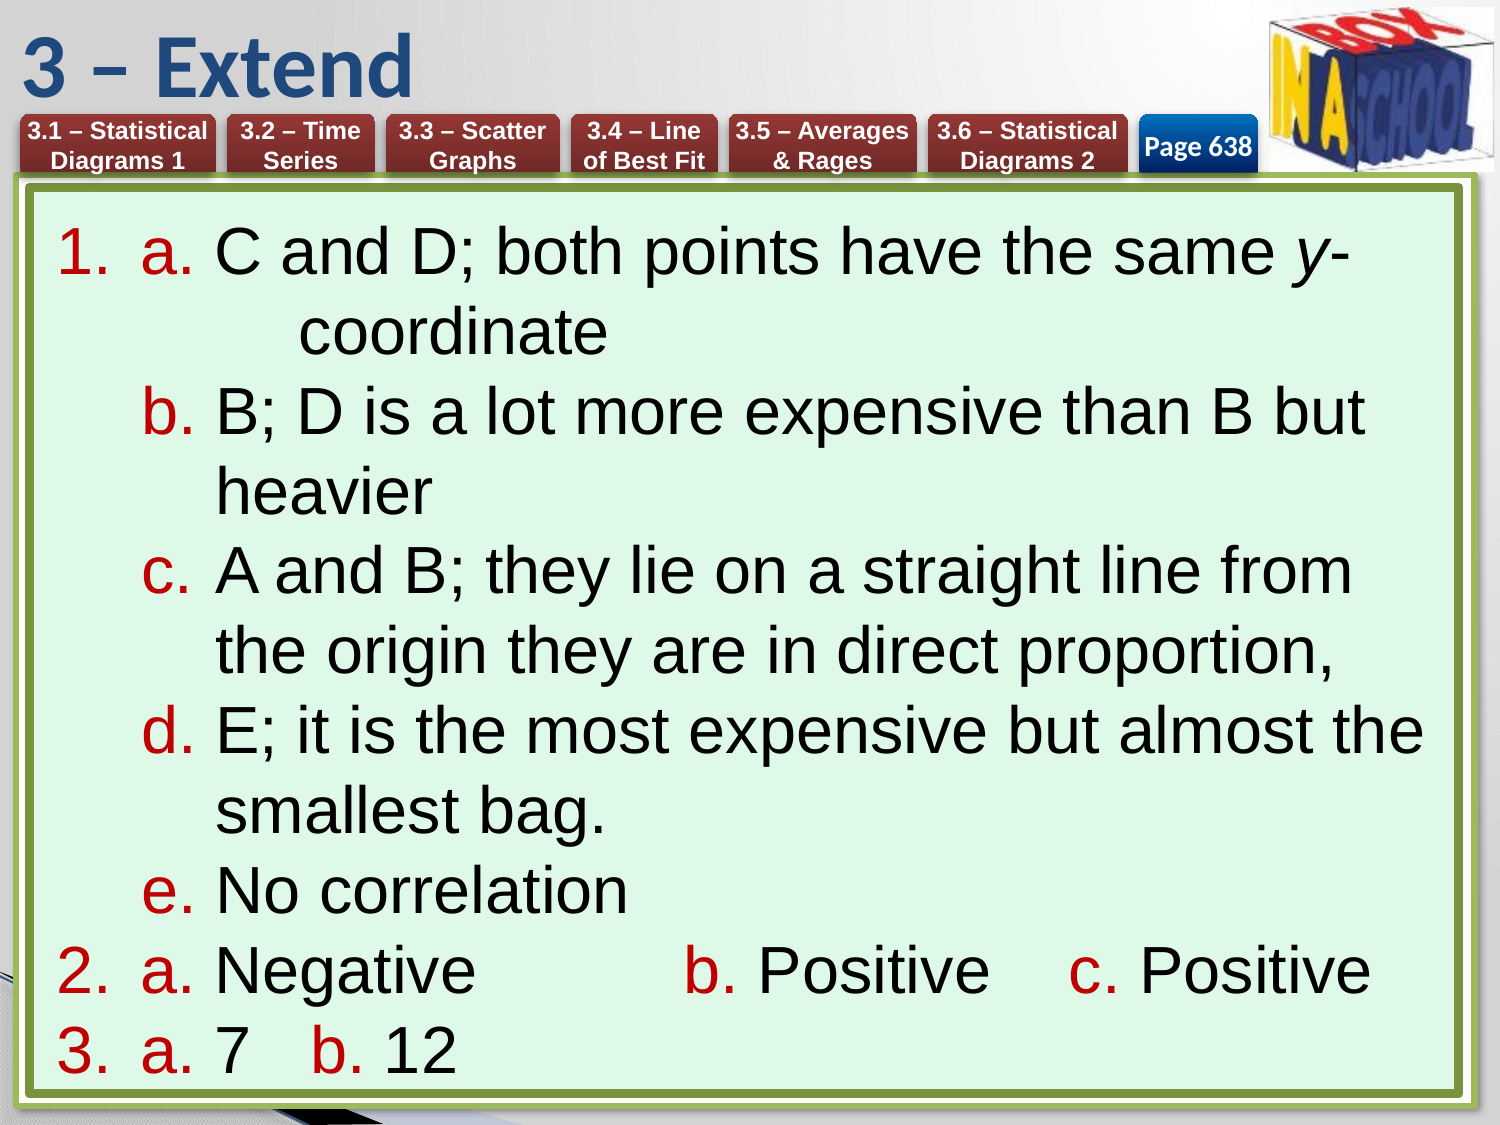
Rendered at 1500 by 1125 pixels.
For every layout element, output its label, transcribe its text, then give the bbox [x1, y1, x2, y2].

title 3 – Extend [5, 7, 1270, 114]
text_box Page 638 [1139, 114, 1258, 173]
text_box a. C and D; both points have the same y- coordinate B; D is a lot more expensive than B but heavier A and B; they lie on a straight line from the origin they are in direct proportion, E; it is the most expensive but almost the smallest bag. No correlation a. Negative b. Positive c. Positive a. 7 b. 12 [41, 200, 1447, 1095]
picture [1269, 7, 1495, 172]
picture [281, 1114, 303, 1125]
